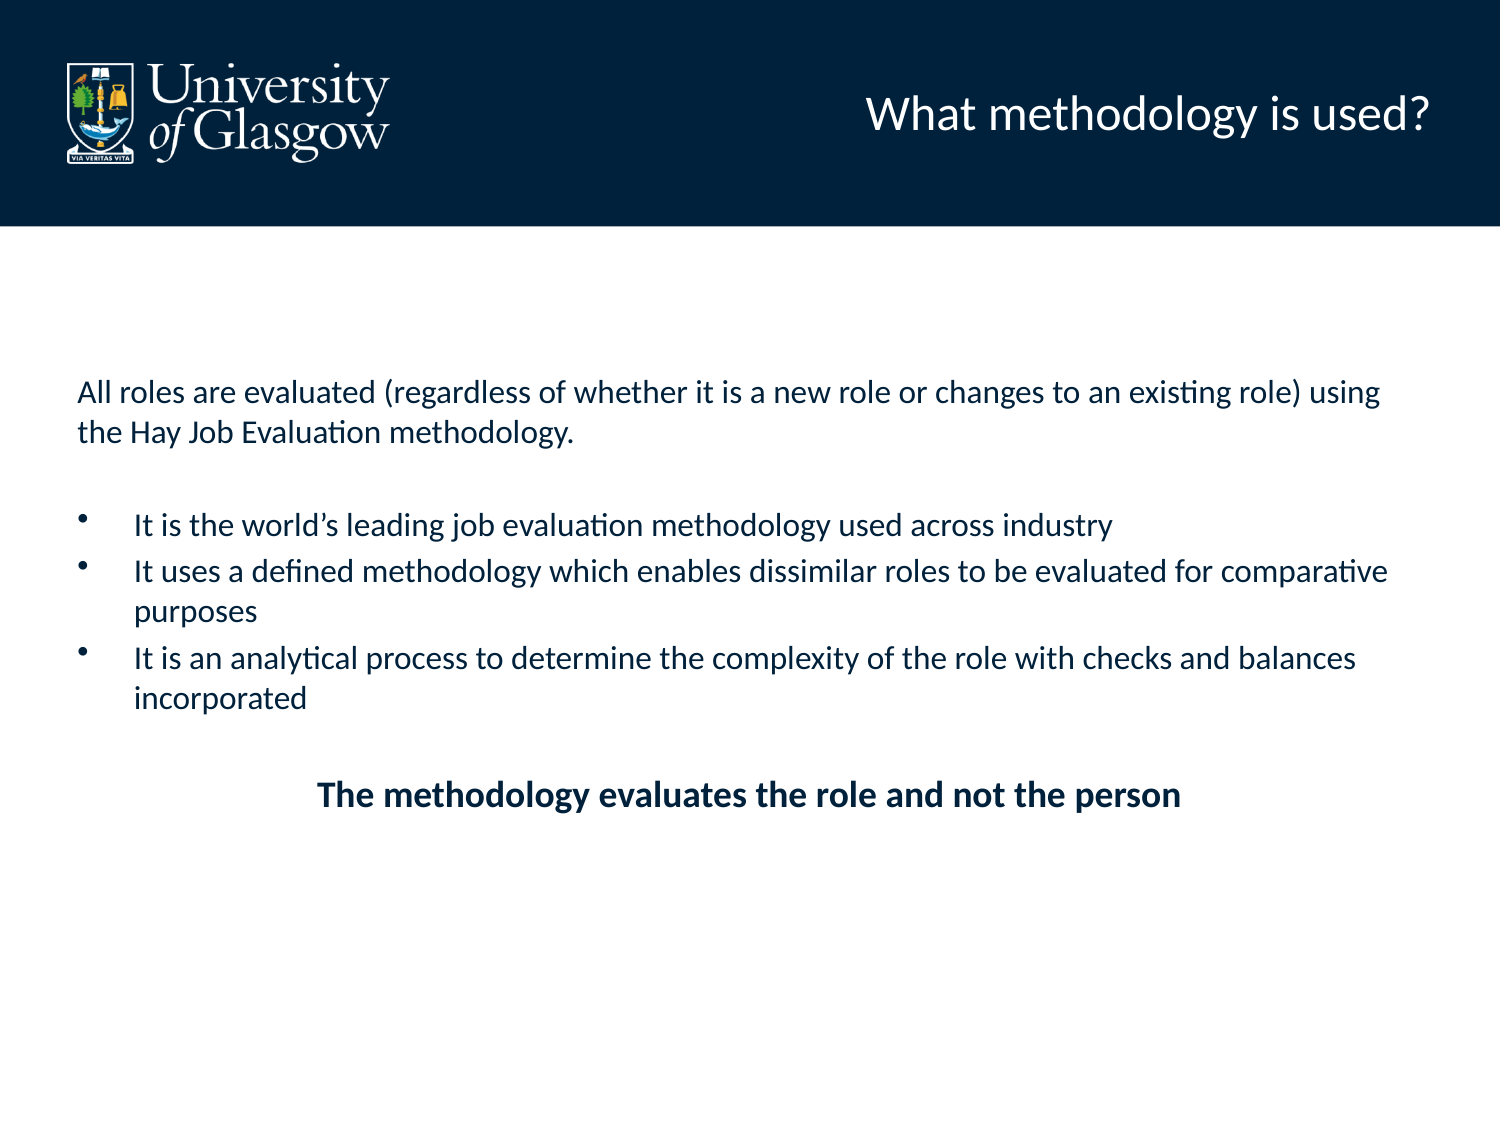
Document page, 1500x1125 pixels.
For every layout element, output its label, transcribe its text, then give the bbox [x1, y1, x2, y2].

picture [67, 61, 391, 164]
list All roles are evaluated (regardless of whether it is a new role or changes to an existing role) using the Hay Job Evaluation methodology. It is the world’s leading job evaluation methodology used across industry It uses a defined methodology which enables dissimilar roles to be evaluated for comparative purposes It is an analytical process to determine the complexity of the role with checks and balances incorporated The methodology evaluates the role and not the person [62, 362, 1438, 1000]
title What methodology is used? [431, 54, 1447, 168]
